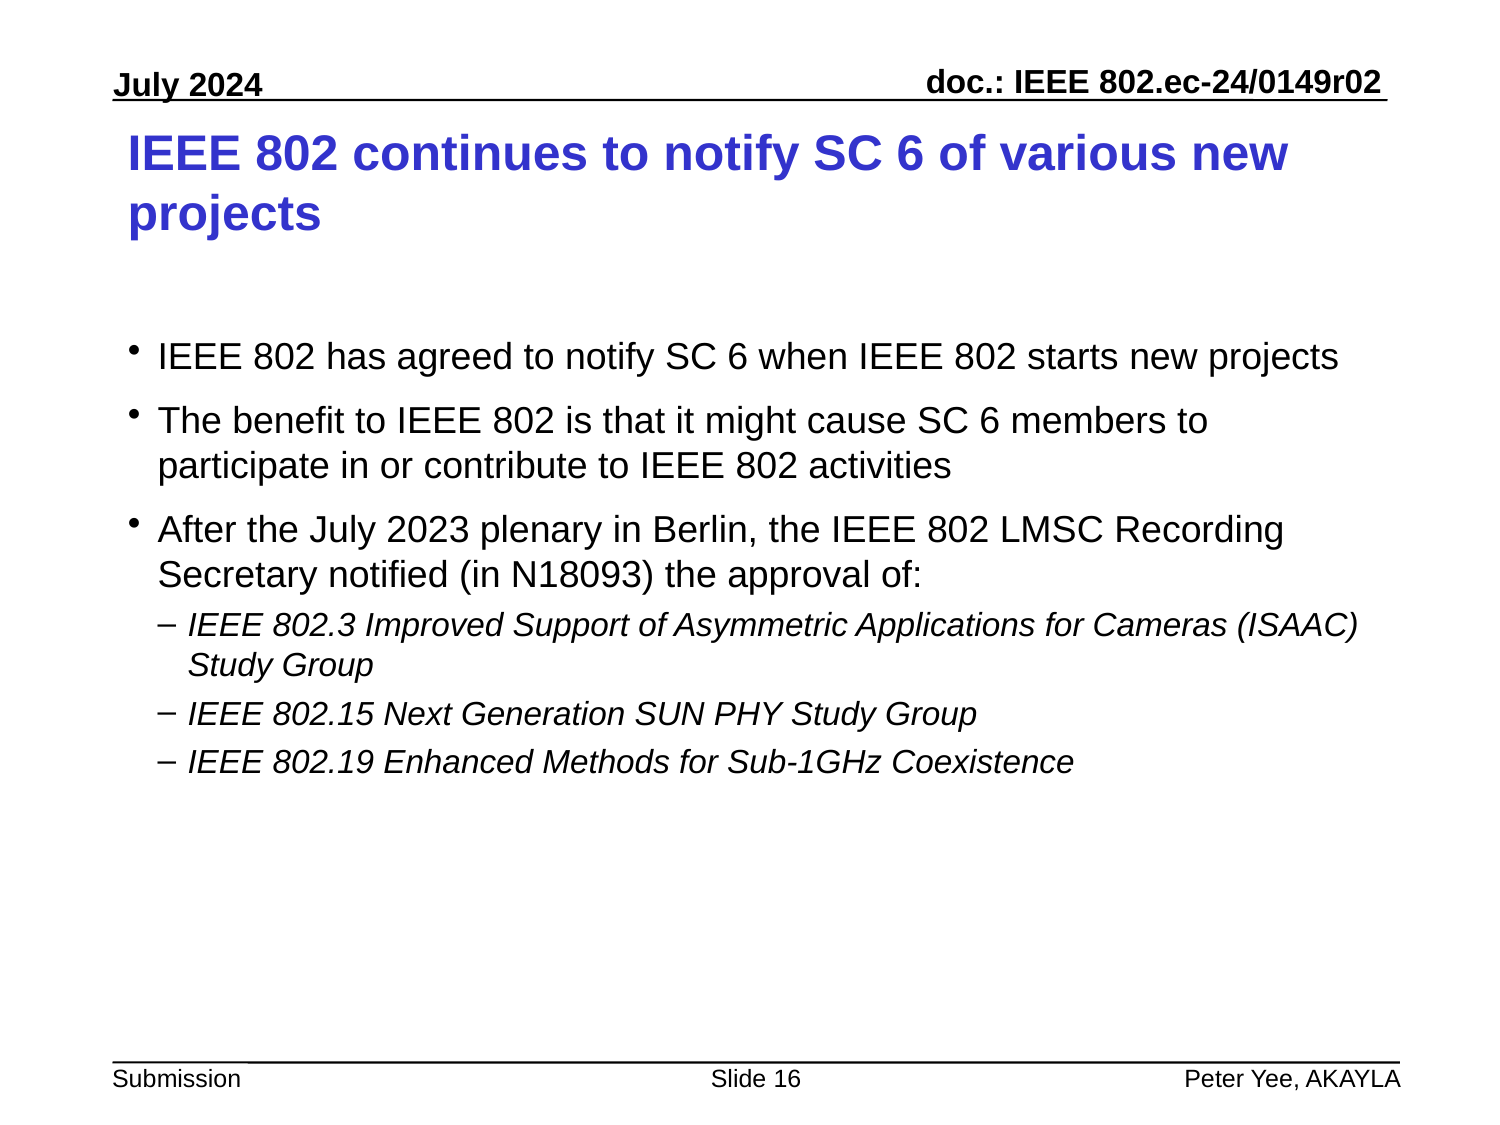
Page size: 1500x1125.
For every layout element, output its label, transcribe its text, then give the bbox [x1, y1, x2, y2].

list IEEE 802 has agreed to notify SC 6 when IEEE 802 starts new projects The benefit to IEEE 802 is that it might cause SC 6 members to participate in or contribute to IEEE 802 activities After the July 2023 plenary in Berlin, the IEEE 802 LMSC Recording Secretary notified (in N18093) the approval of: IEEE 802.3 Improved Support of Asymmetric Applications for Cameras (ISAAC) Study Group IEEE 802.15 Next Generation SUN PHY Study Group IEEE 802.19 Enhanced Methods for Sub-1GHz Coexistence [112, 324, 1388, 1000]
slide_number Slide 16 [709, 1061, 803, 1093]
title IEEE 802 continues to notify SC 6 of various new projects [112, 112, 1388, 288]
footer Peter Yee, AKAYLA [1183, 1061, 1402, 1093]
